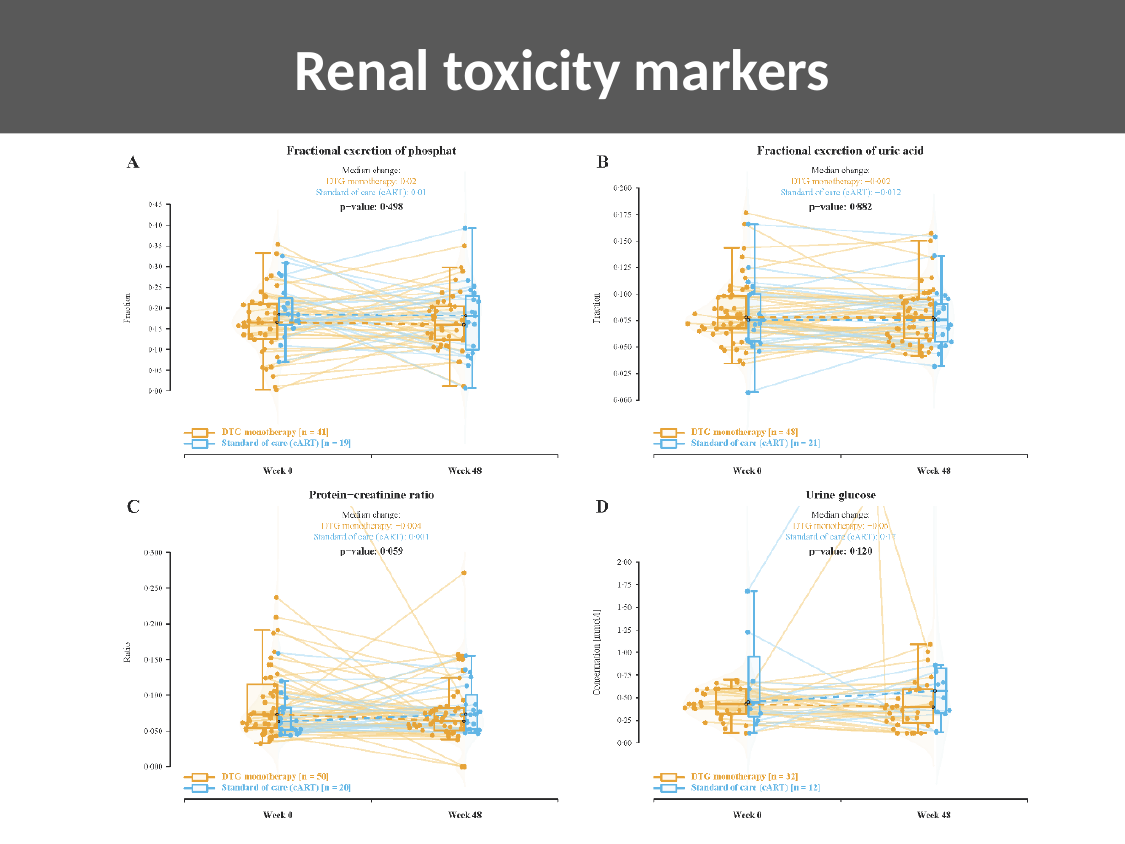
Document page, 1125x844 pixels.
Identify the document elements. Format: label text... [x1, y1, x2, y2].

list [107, 139, 1045, 829]
title Renal toxicity markers [56, 41, 1069, 93]
